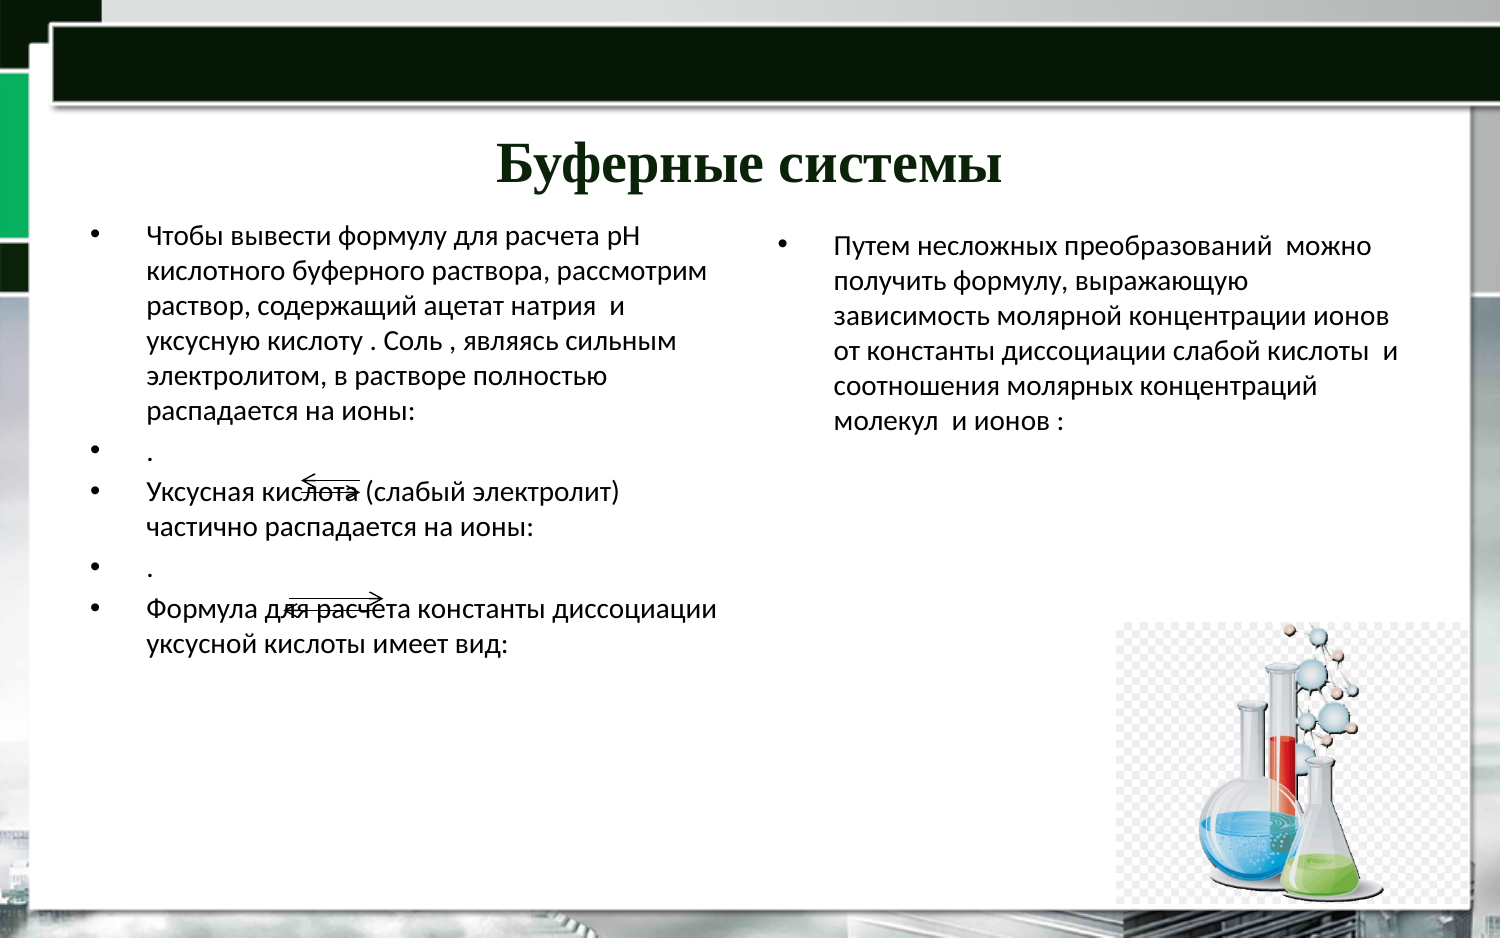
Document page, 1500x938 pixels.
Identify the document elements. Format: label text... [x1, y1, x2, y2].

picture [0, 0, 1500, 938]
title Буферные системы [75, 101, 1425, 217]
